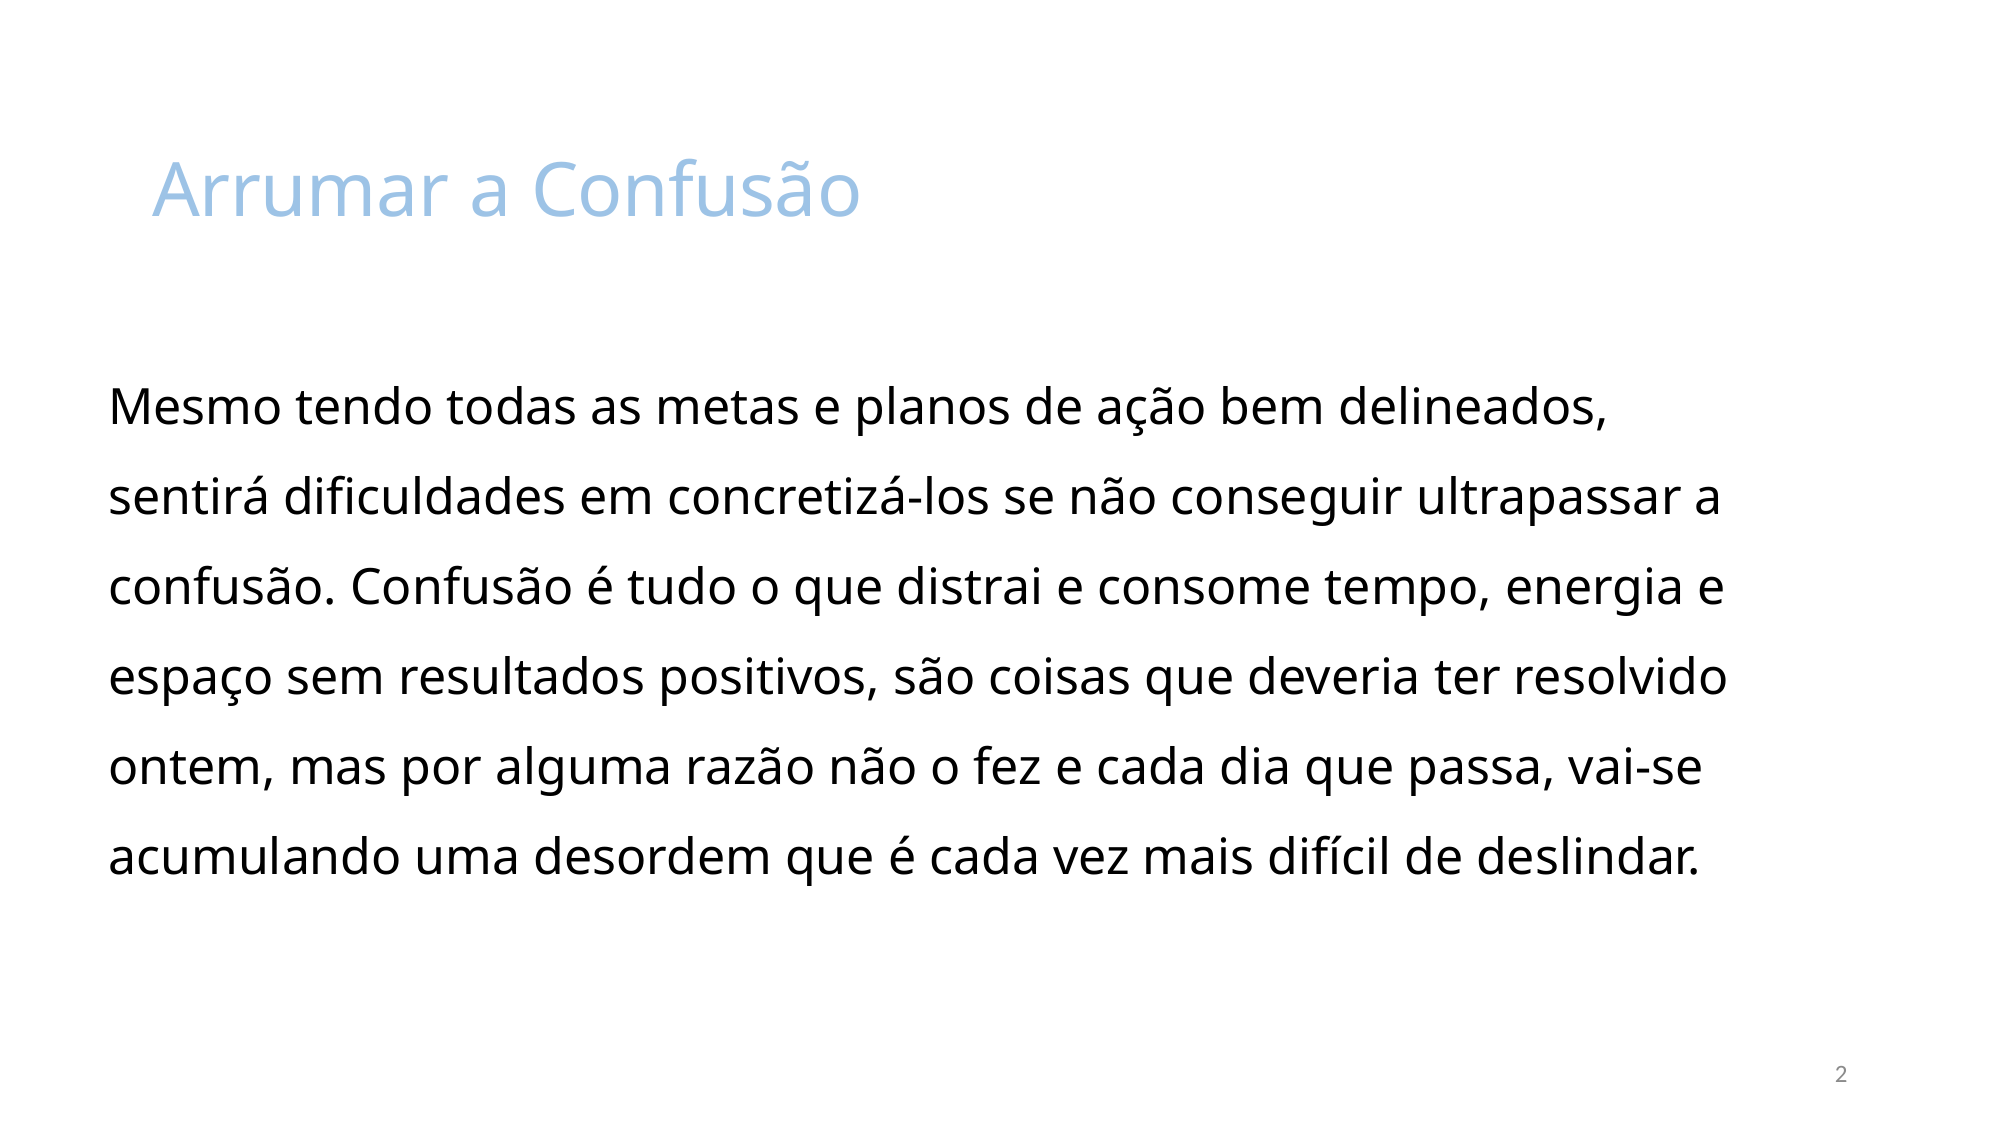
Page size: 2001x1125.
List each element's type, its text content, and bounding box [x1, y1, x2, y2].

slide_number 2 [1412, 1042, 1863, 1103]
text_box Mesmo tendo todas as metas e planos de ação bem delineados, sentirá dificuldades em concretizá-los se não conseguir ultrapassar a confusão. Confusão é tudo o que distrai e consome tempo, energia e espaço sem resultados positivos, são coisas que deveria ter resolvido ontem, mas por alguma razão não o fez e cada dia que passa, vai-se acumulando uma desordem que é cada vez mais difícil de deslindar. [93, 336, 1763, 937]
title Arrumar a Confusão [137, 143, 1539, 336]
